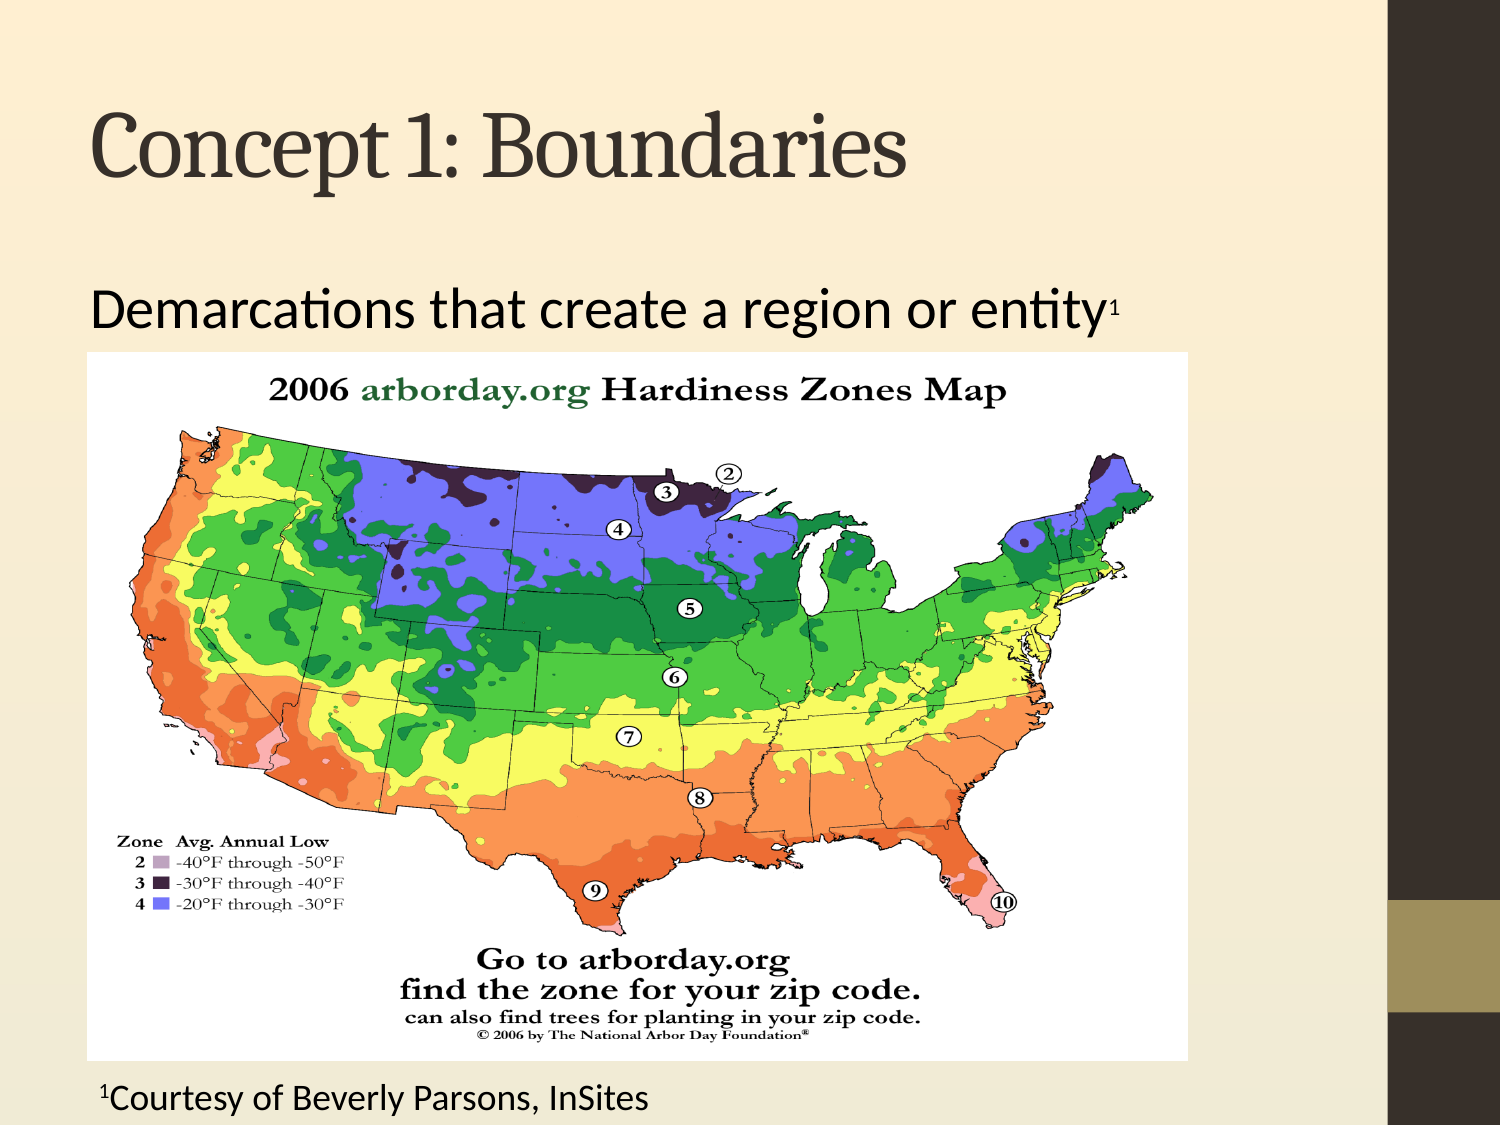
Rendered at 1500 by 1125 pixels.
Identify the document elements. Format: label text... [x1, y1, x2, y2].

title Concept 1: Boundaries [75, 45, 1325, 233]
text_box 1Courtesy of Beverly Parsons, InSites [83, 1065, 1234, 1125]
picture [86, 352, 1189, 1062]
list Demarcations that create a region or entity1 [75, 262, 1325, 1050]
